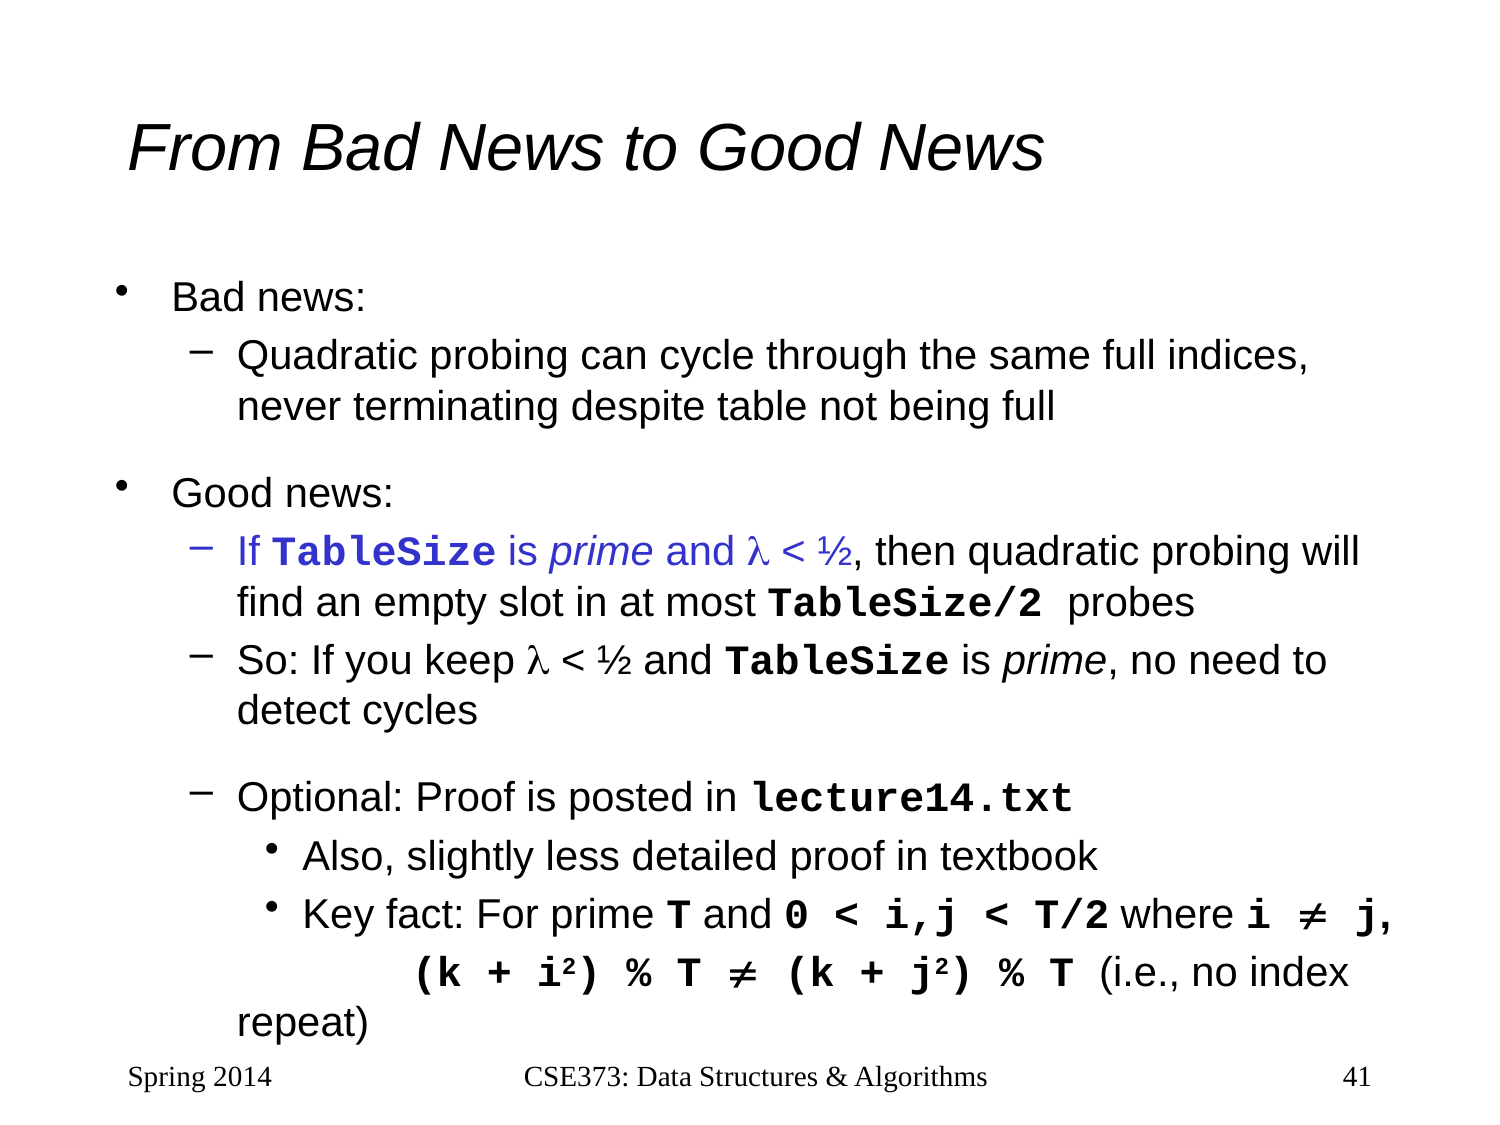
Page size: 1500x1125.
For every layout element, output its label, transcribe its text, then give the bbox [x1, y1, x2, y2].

footer CSE373: Data Structures & Algorithms [474, 1049, 1038, 1125]
slide_number 41 [1074, 1049, 1388, 1125]
slide_number Spring 2014 [112, 1049, 426, 1125]
title From Bad News to Good News [112, 49, 1388, 238]
list Bad news: Quadratic probing can cycle through the same full indices, never terminating despite table not being full Good news: If TableSize is prime and  < ½, then quadratic probing will find an empty slot in at most TableSize/2 probes So: If you keep  < ½ and TableSize is prime, no need to detect cycles Optional: Proof is posted in lecture14.txt Also, slightly less detailed proof in textbook Key fact: For prime T and 0 < i,j < T/2 where i  j, (k + i2) % T  (k + j2) % T (i.e., no index repeat) [99, 262, 1413, 1038]
